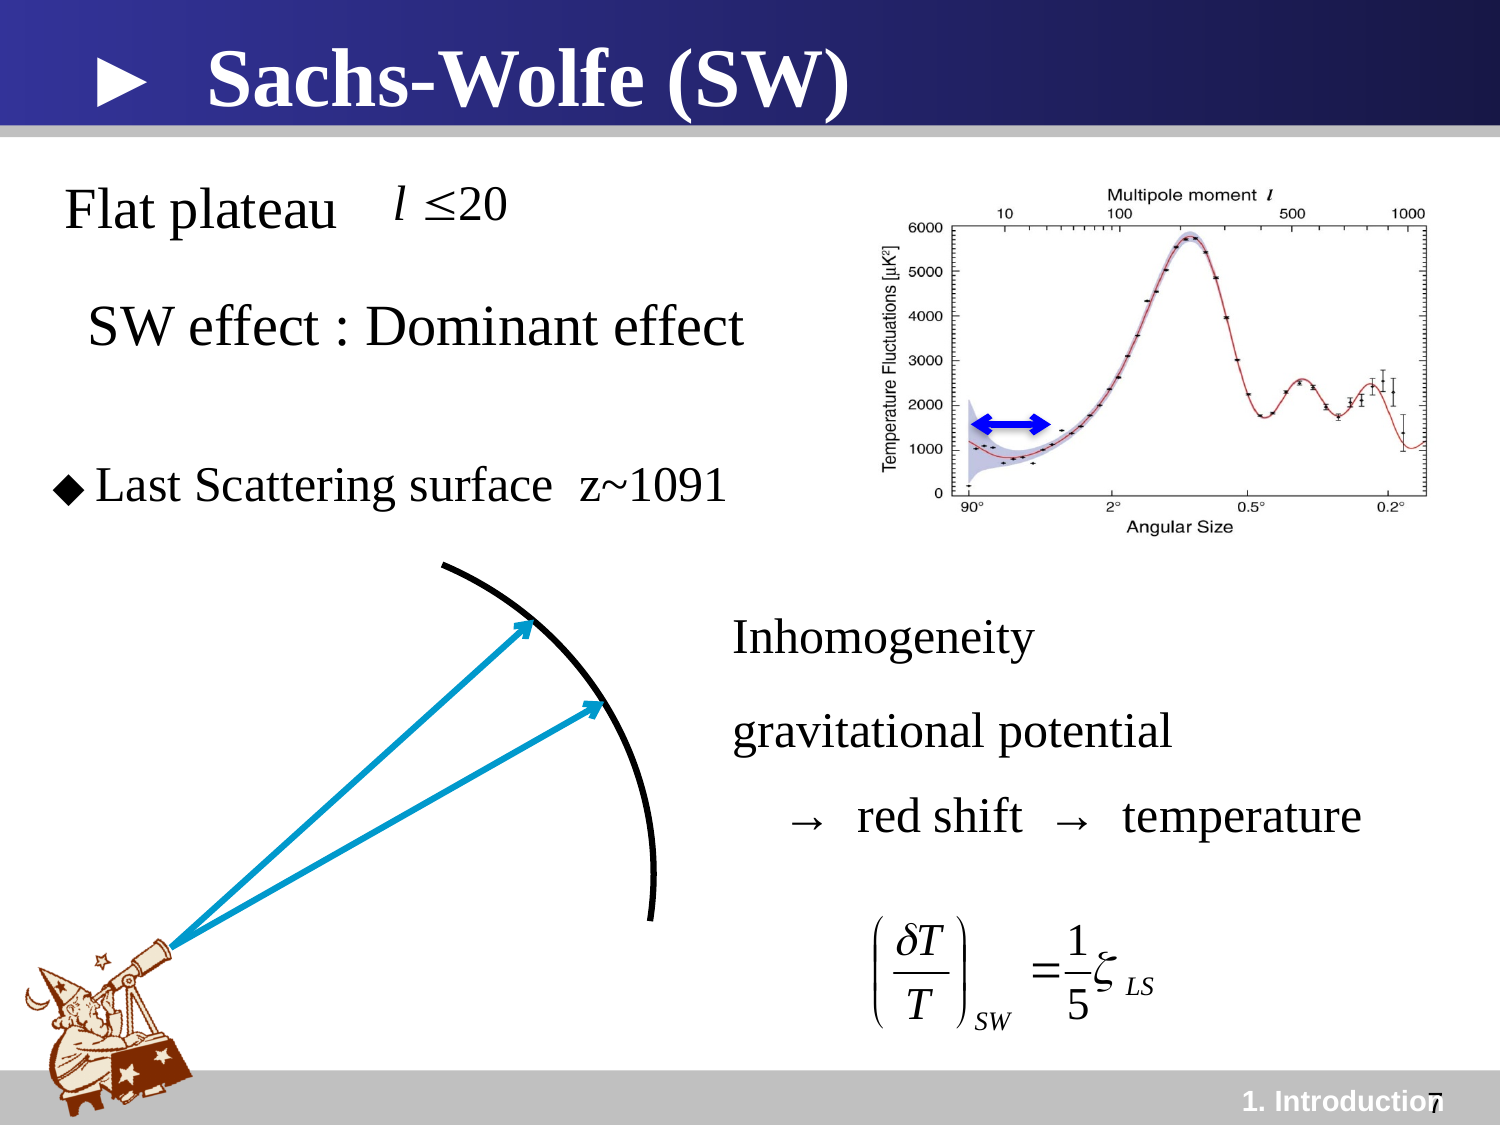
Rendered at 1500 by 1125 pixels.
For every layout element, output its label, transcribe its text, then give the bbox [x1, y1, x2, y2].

text_box ◆ Last Scattering surface z~1091 [46, 445, 786, 518]
text_box SW effect : Dominant effect [81, 281, 774, 363]
text_box Flat plateau [58, 163, 364, 316]
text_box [386, 174, 516, 233]
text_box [864, 908, 1165, 1042]
text_box ► Sachs-Wolfe (SW) effect [81, 23, 1032, 224]
text_box gravitational potential → red shift → temperature [726, 691, 1442, 849]
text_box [878, 187, 1442, 540]
footer 1. Introduction [1077, 1053, 1461, 1125]
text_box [0, 538, 657, 1125]
text_box Inhomogeneity [726, 597, 1114, 670]
